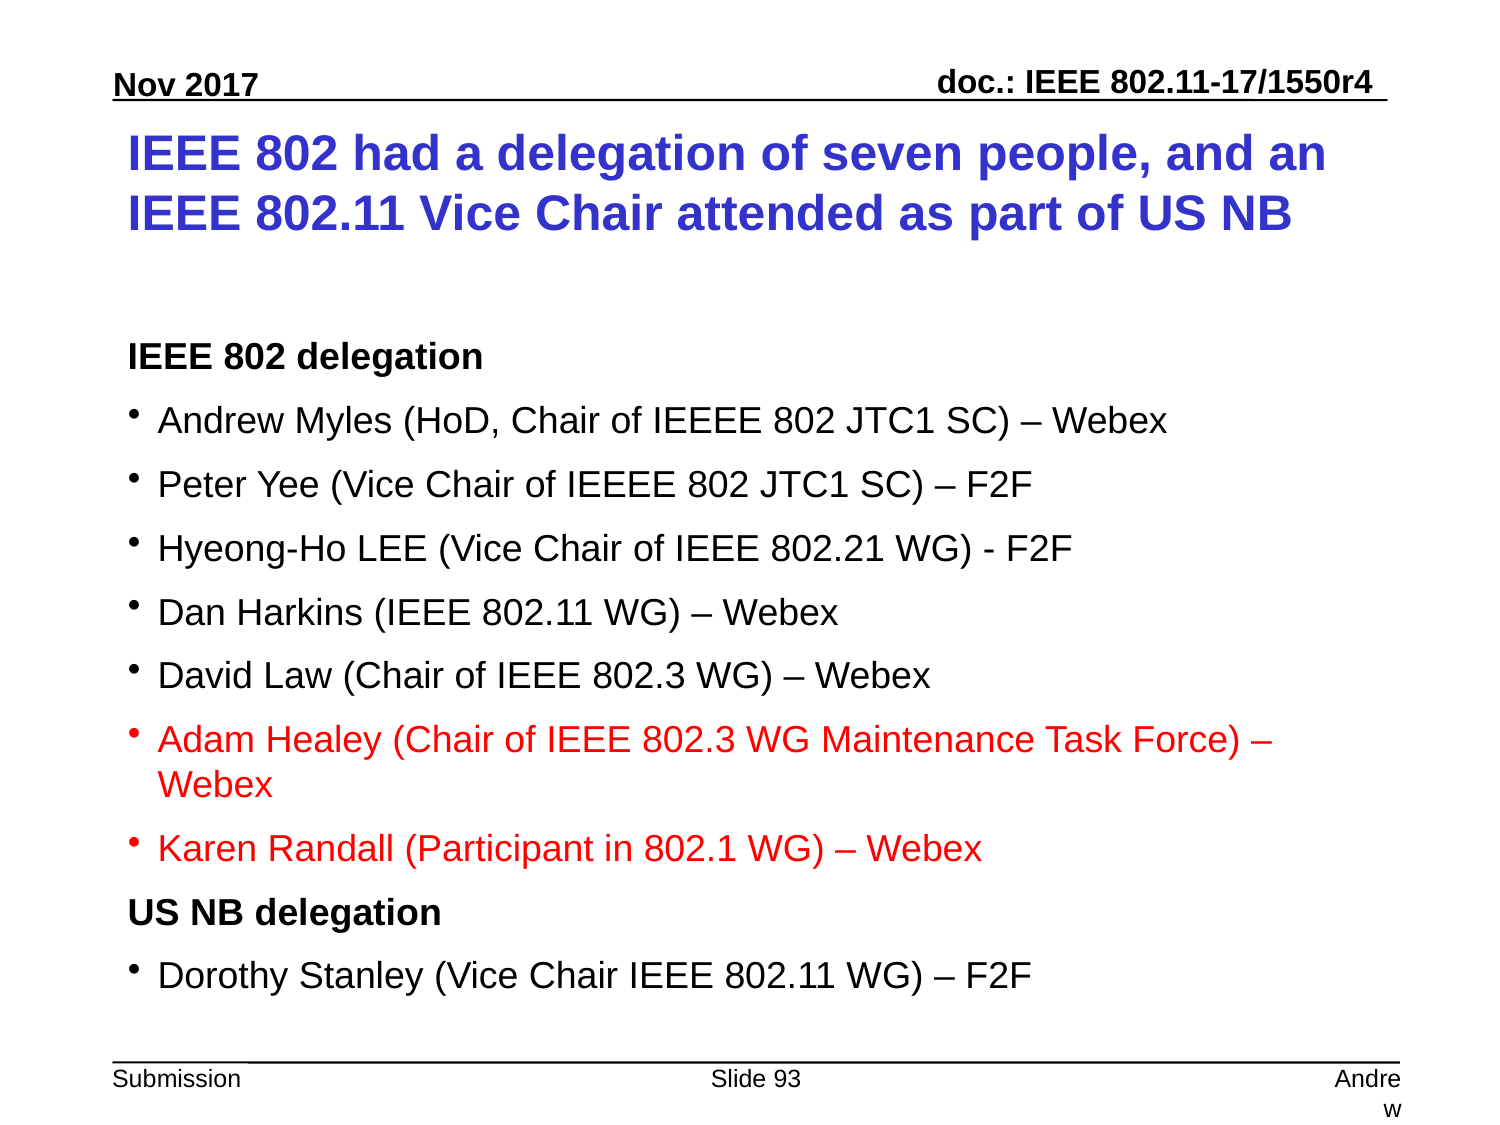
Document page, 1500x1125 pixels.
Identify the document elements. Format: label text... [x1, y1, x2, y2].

slide_number Slide 93 [709, 1061, 803, 1093]
footer Andrew Myles, Cisco [1320, 1061, 1402, 1093]
list IEEE 802 delegation Andrew Myles (HoD, Chair of IEEEE 802 JTC1 SC) – Webex Peter Yee (Vice Chair of IEEEE 802 JTC1 SC) – F2F Hyeong-Ho LEE (Vice Chair of IEEE 802.21 WG) - F2F Dan Harkins (IEEE 802.11 WG) – Webex David Law (Chair of IEEE 802.3 WG) – Webex Adam Healey (Chair of IEEE 802.3 WG Maintenance Task Force) – Webex Karen Randall (Participant in 802.1 WG) – Webex US NB delegation Dorothy Stanley (Vice Chair IEEE 802.11 WG) – F2F [112, 324, 1388, 1000]
title IEEE 802 had a delegation of seven people, and an IEEE 802.11 Vice Chair attended as part of US NB [112, 112, 1388, 288]
